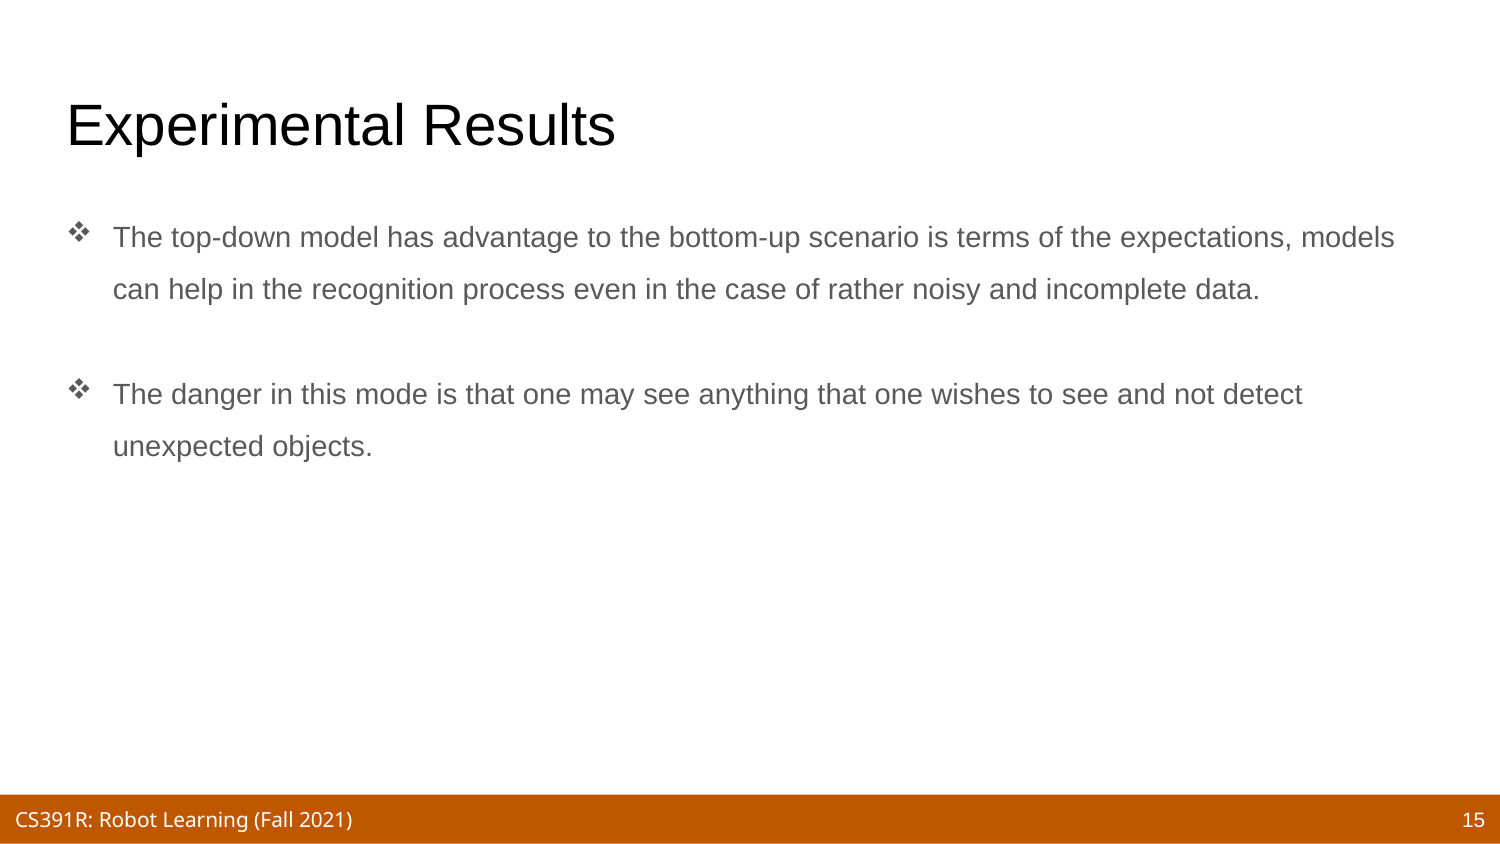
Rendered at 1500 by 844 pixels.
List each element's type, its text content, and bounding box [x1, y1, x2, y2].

slide_number 15 [1410, 794, 1500, 844]
text_box The top-down model has advantage to the bottom-up scenario is terms of the expectations, models can help in the recognition process even in the case of rather noisy and incomplete data. The danger in this mode is that one may see anything that one wishes to see and not detect unexpected objects. [51, 185, 1449, 750]
title Experimental Results [51, 52, 1449, 185]
